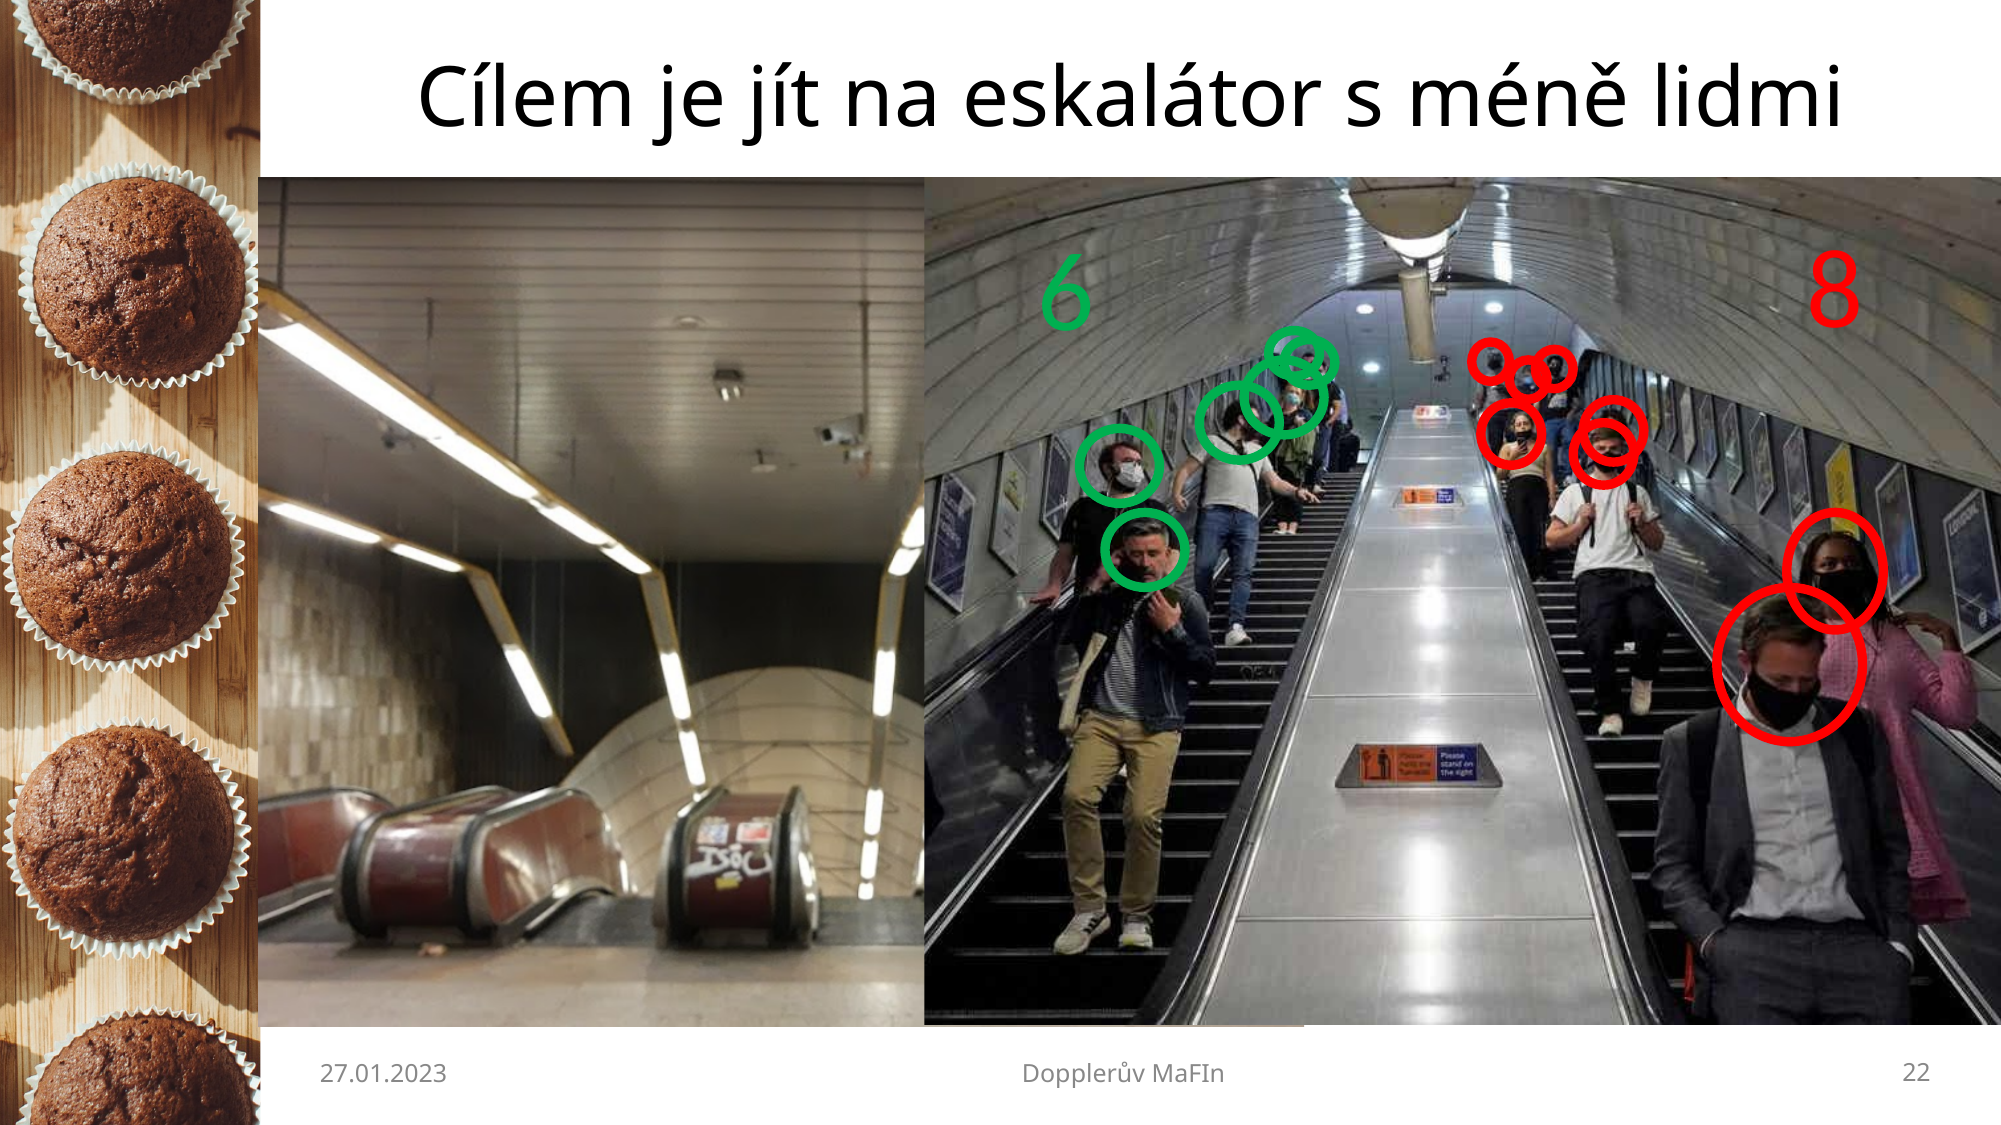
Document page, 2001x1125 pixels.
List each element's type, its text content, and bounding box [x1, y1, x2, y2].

picture [0, 0, 261, 1125]
picture [924, 177, 2001, 1026]
footer Dopplerův MaFIn [853, 1042, 1395, 1103]
title Cílem je jít na eskalátor s méně lidmi [308, 6, 1954, 176]
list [257, 177, 922, 1027]
slide_number 22 [1495, 1043, 1946, 1104]
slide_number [304, 1042, 704, 1103]
